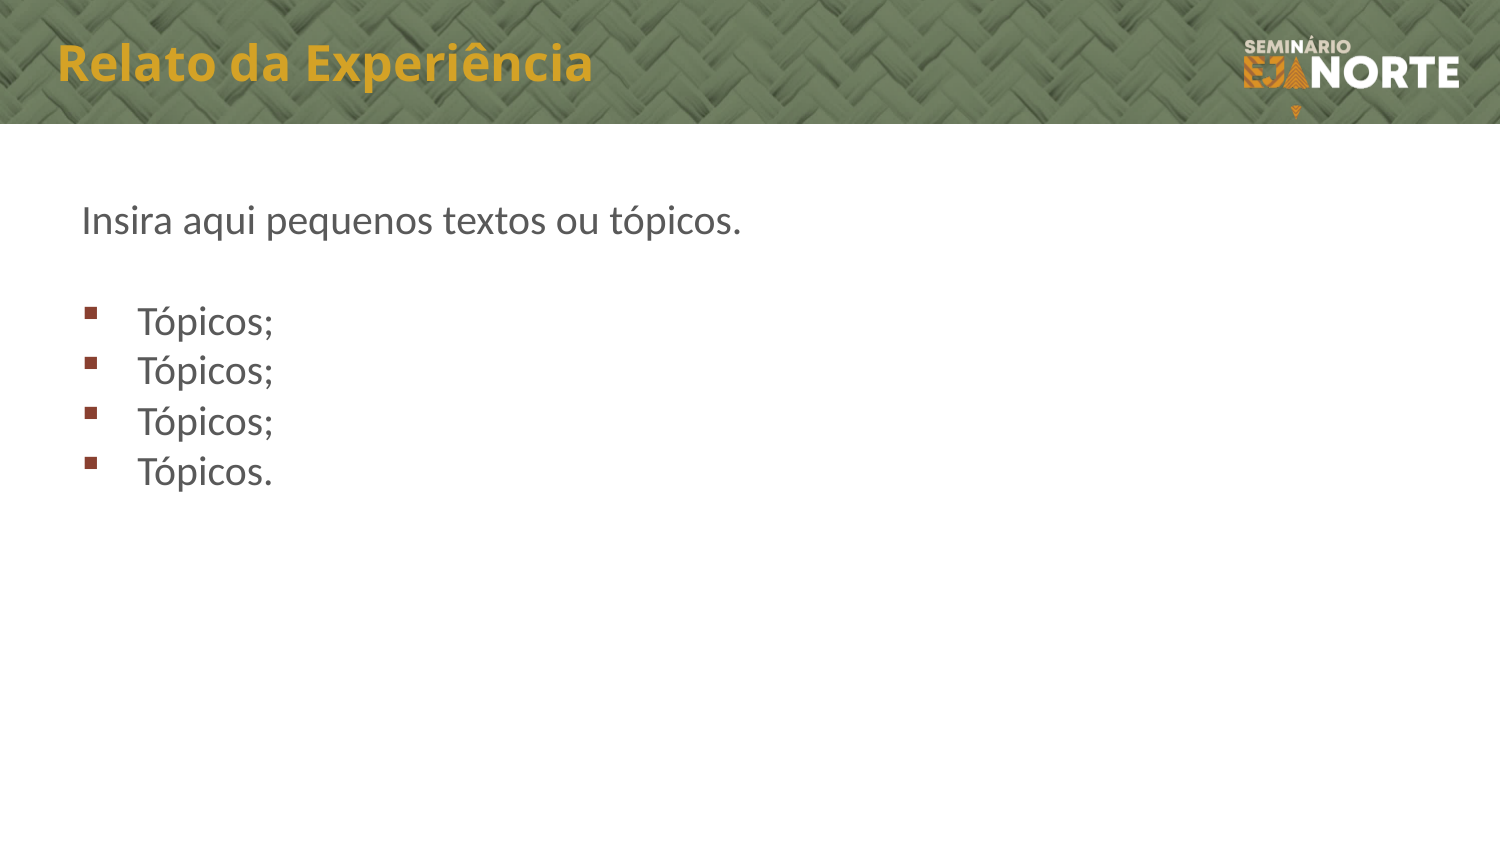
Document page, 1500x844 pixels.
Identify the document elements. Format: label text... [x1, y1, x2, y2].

text_box Insira aqui pequenos textos ou tópicos. Tópicos; Tópicos; Tópicos; Tópicos. [66, 185, 976, 777]
picture [0, 0, 1500, 124]
